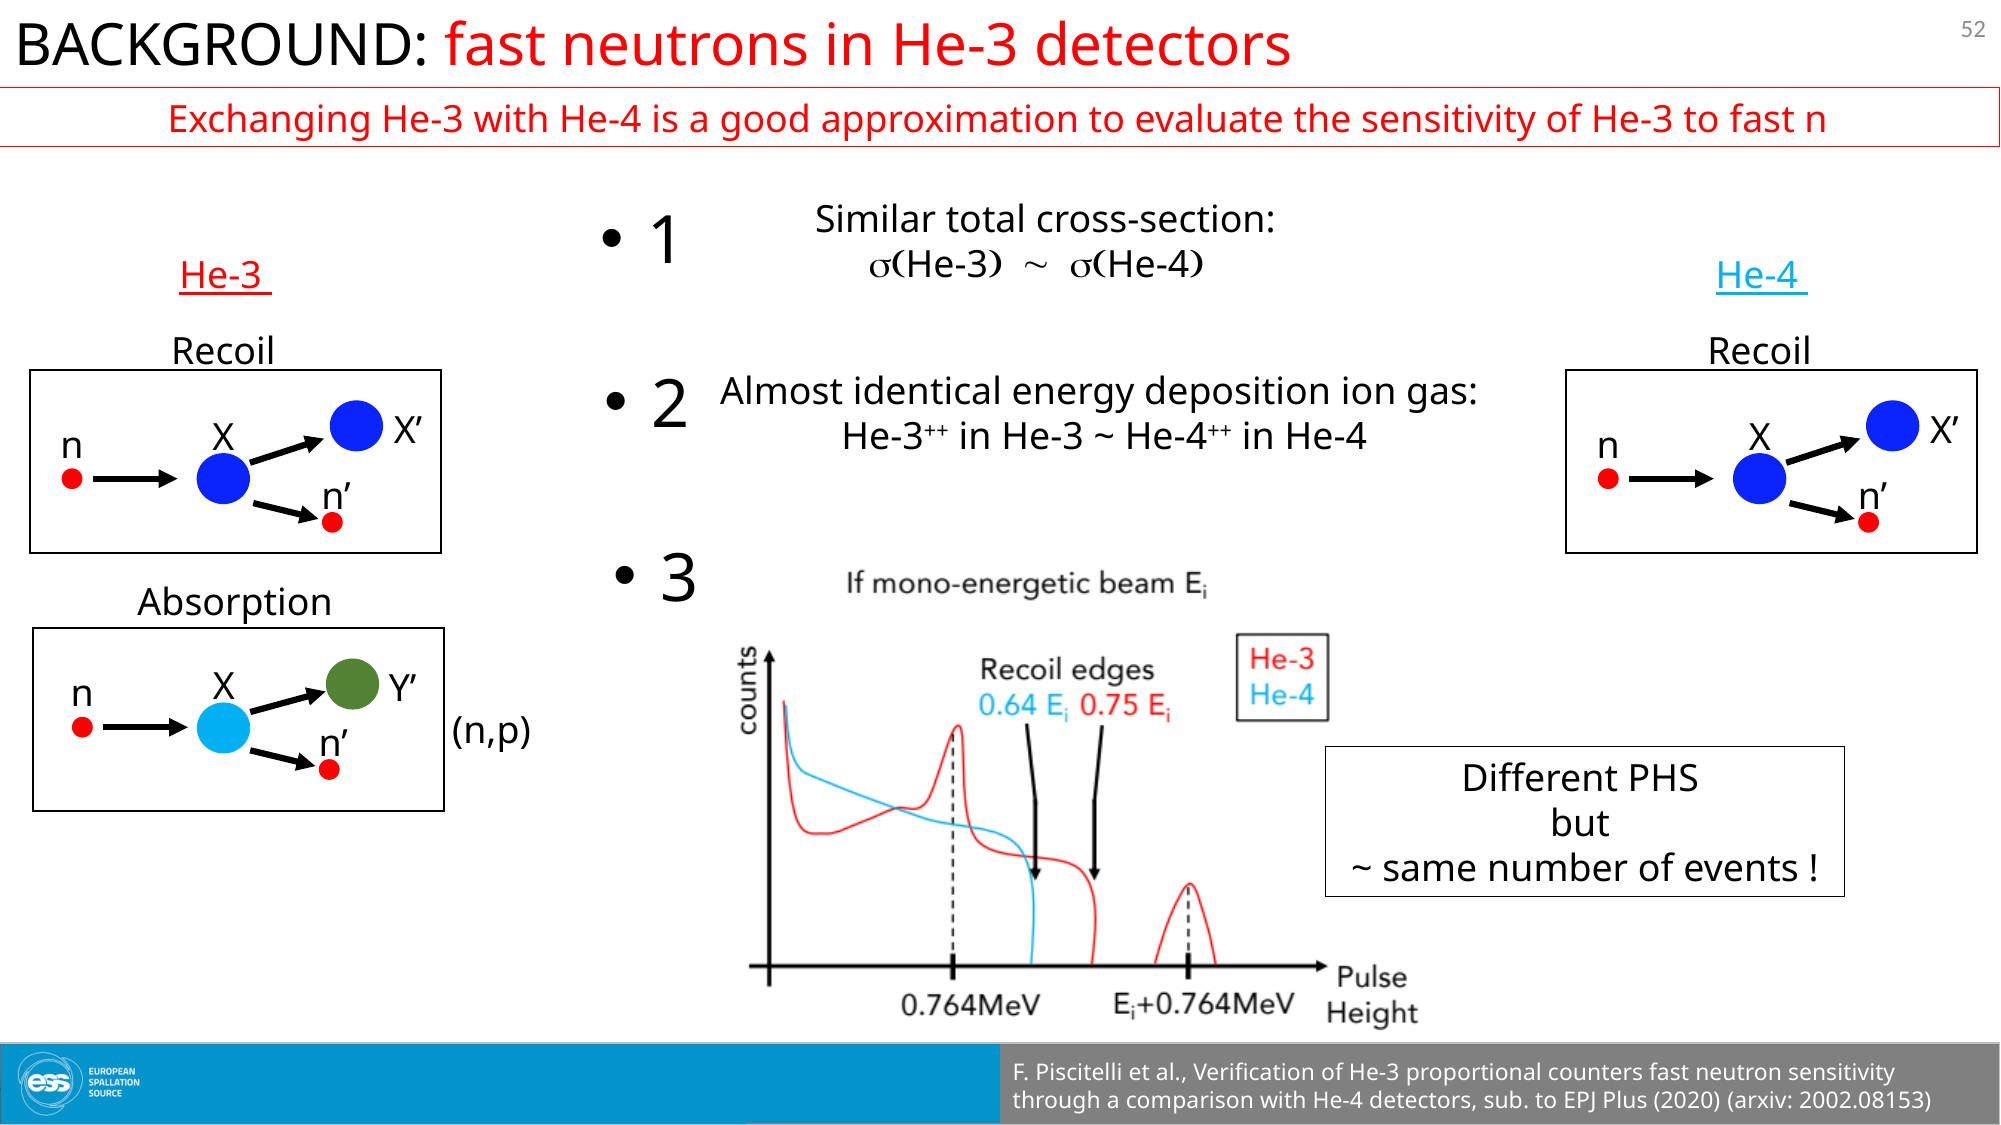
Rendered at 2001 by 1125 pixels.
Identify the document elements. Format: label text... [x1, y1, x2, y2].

text_box 1 [585, 189, 790, 285]
text_box Exchanging He-3 with He-4 is a good approximation to evaluate the sensitivity of He-3 to fast n [0, 87, 2000, 147]
text_box Similar total cross-section: s(He-3) ~ s(He-4) [800, 188, 1291, 338]
text_box BACKGROUND: fast neutrons in He-3 detectors [0, 0, 2000, 85]
text_box He-4 [1700, 244, 1823, 304]
text_box Different PHS but ~ same number of events ! [1441, 746, 1845, 897]
text_box He-3 [164, 244, 287, 304]
text_box 2 [589, 353, 794, 448]
text_box Recoil [156, 319, 291, 370]
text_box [0, 1042, 2000, 1125]
text_box 3 [598, 527, 803, 622]
text_box (n,p) [444, 698, 546, 759]
slide_number 52 [1551, 0, 2000, 58]
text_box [33, 628, 444, 812]
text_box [1566, 370, 1977, 554]
text_box Recoil [1692, 319, 1827, 370]
text_box Almost identical energy deposition ion gas: He-3++ in He-3 ~ He-4++ in He-4 [404, 359, 1805, 465]
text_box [29, 370, 441, 554]
picture [696, 547, 1441, 1042]
text_box Absorption [122, 570, 348, 628]
